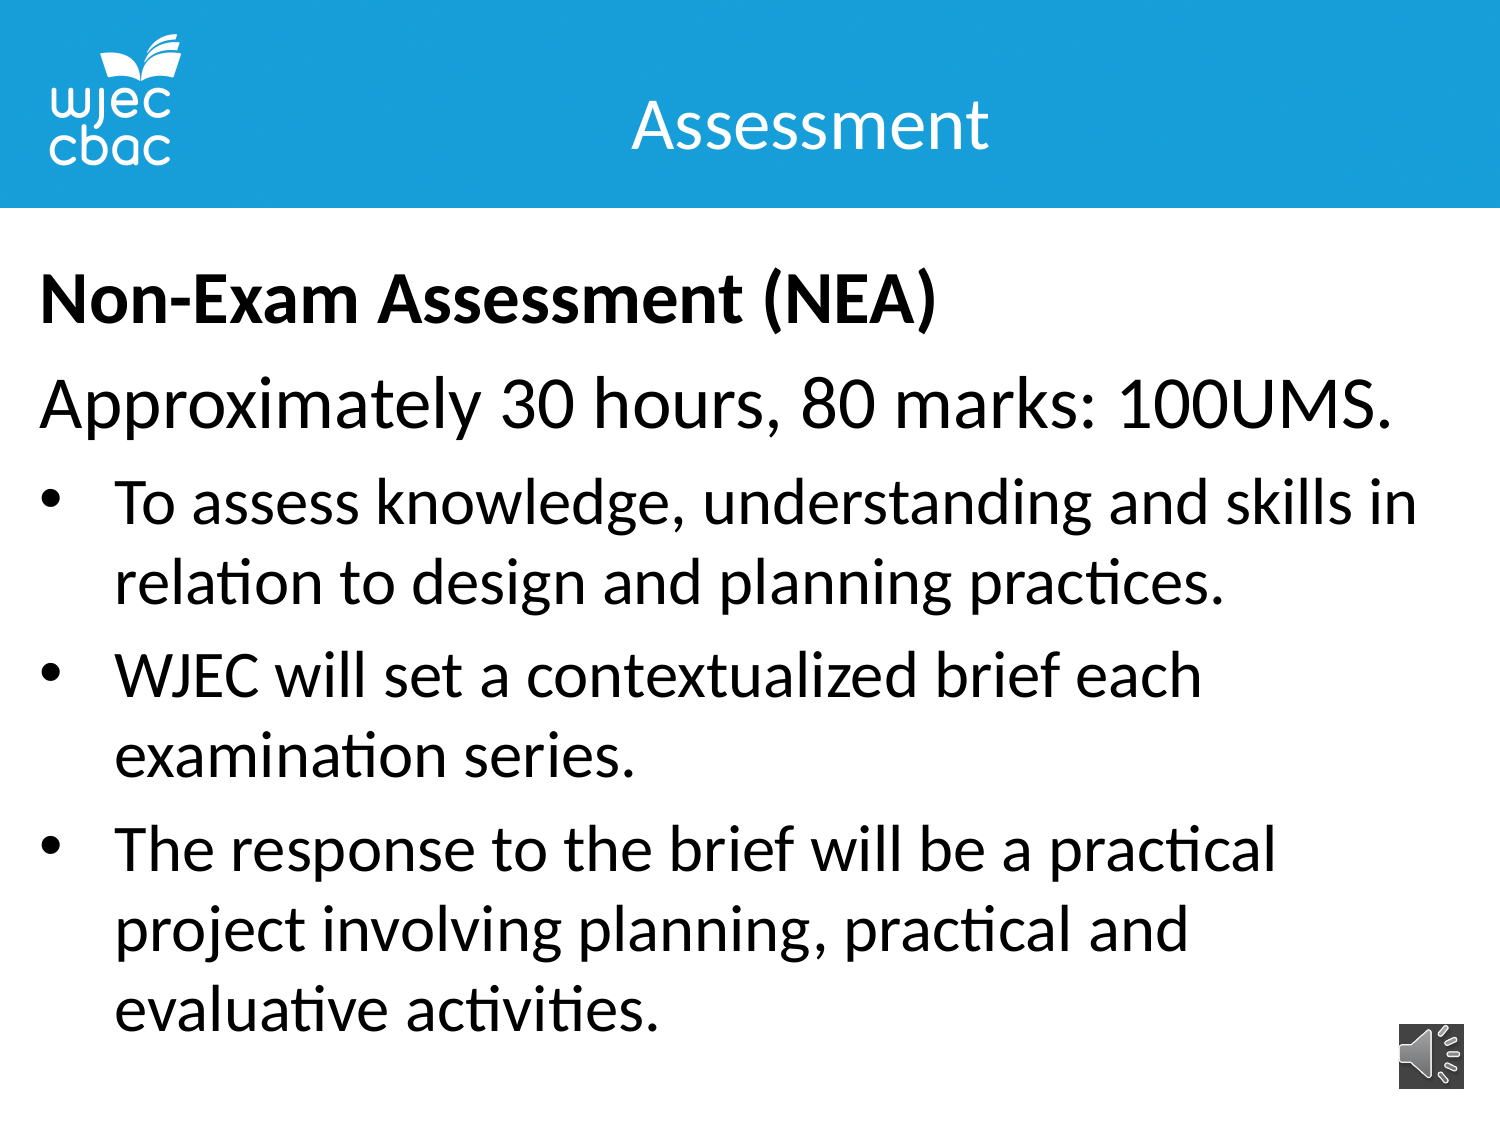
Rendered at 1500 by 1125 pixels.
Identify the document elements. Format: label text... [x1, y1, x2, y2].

list Non-Exam Assessment (NEA) Approximately 30 hours, 80 marks: 100UMS. To assess knowledge, understanding and skills in relation to design and planning practices. WJEC will set a contextualized brief each examination series. The response to the brief will be a practical project involving planning, practical and evaluative activities. [14, 241, 1475, 1094]
picture [1397, 1022, 1465, 1090]
picture [0, 0, 1500, 208]
text_box Assessment [229, 66, 1393, 199]
